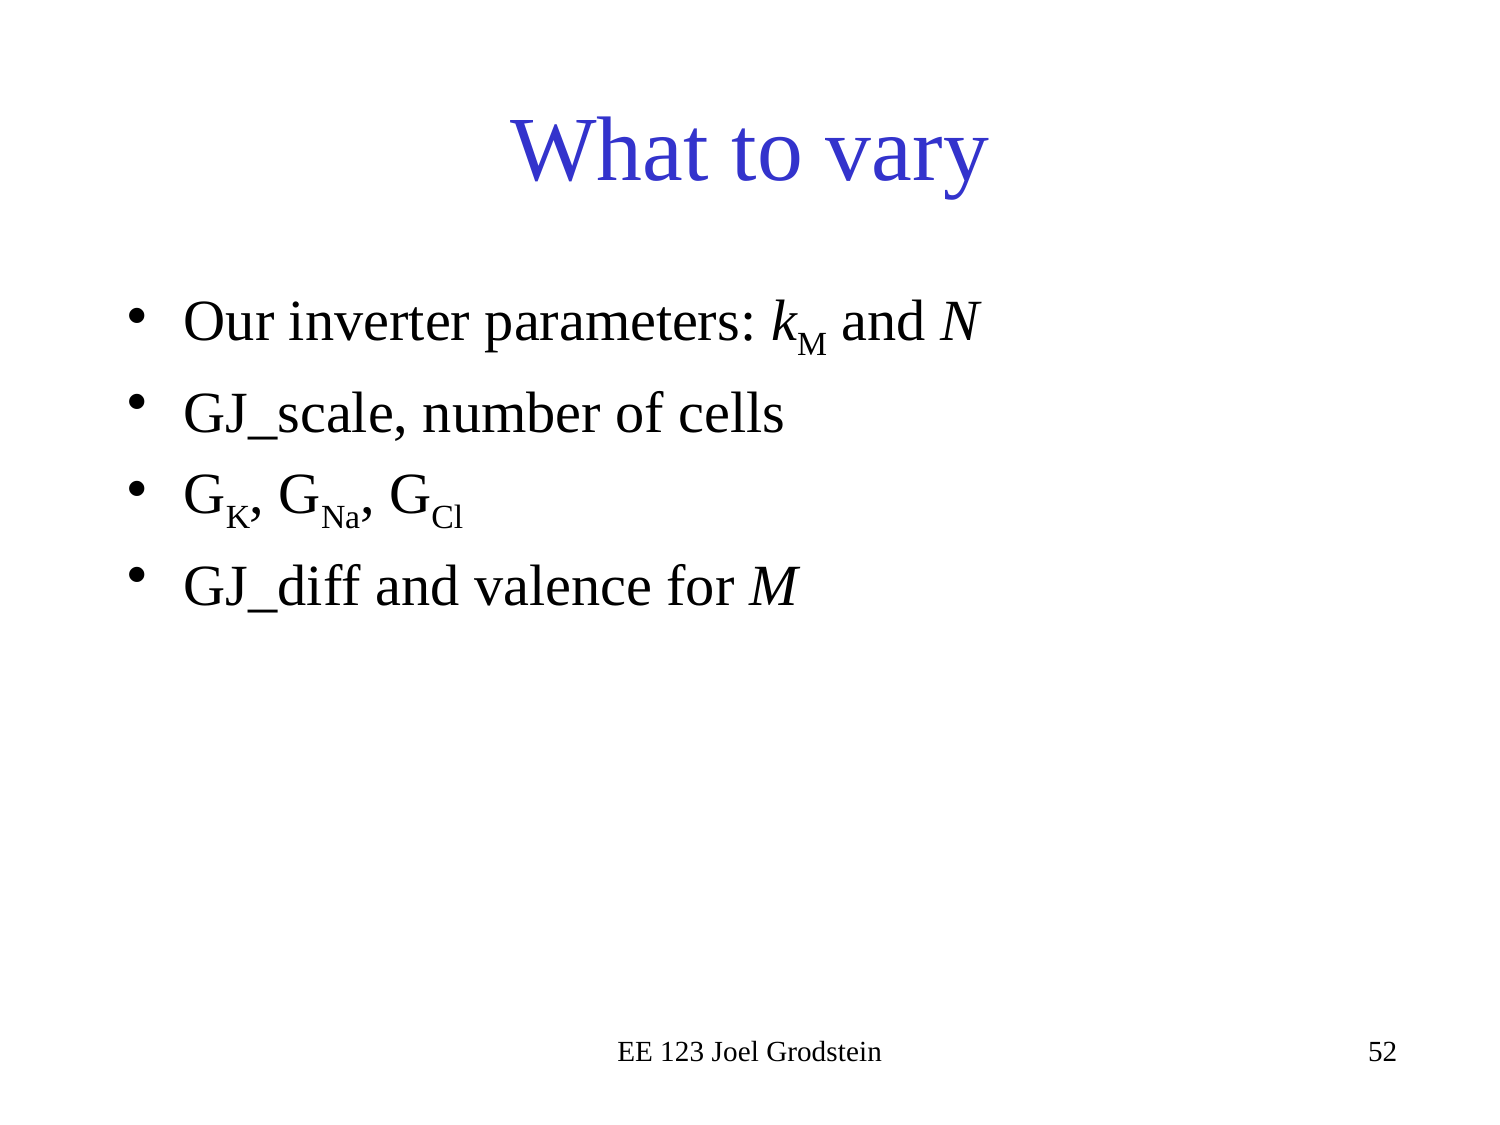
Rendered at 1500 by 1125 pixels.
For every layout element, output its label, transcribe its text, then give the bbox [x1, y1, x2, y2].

list Our inverter parameters: kM and N GJ_scale, number of cells GK, GNa, GCl GJ_diff and valence for M [112, 275, 1388, 1000]
footer EE 123 Joel Grodstein [512, 1024, 988, 1076]
title What to vary [112, 50, 1388, 238]
